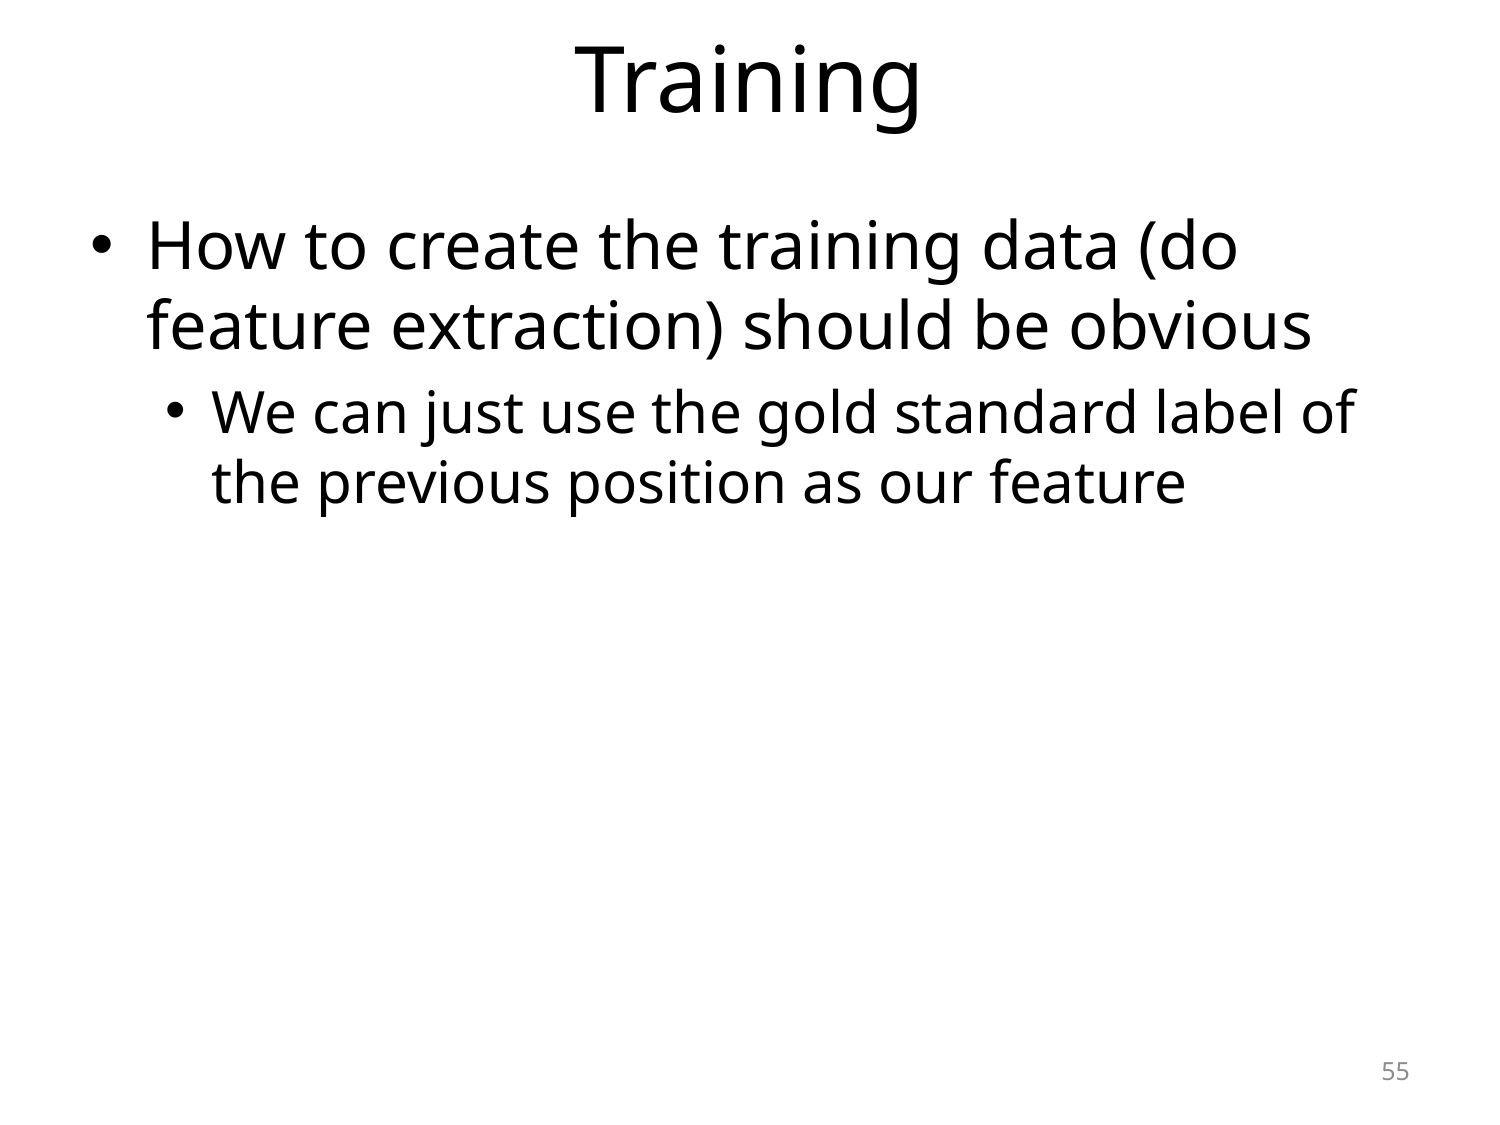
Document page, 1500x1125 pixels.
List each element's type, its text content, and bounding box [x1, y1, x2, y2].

list How to create the training data (do feature extraction) should be obvious We can just use the gold standard label of the previous position as our feature [75, 195, 1425, 1011]
title Training [75, 0, 1425, 152]
slide_number 55 [1074, 1042, 1425, 1103]
